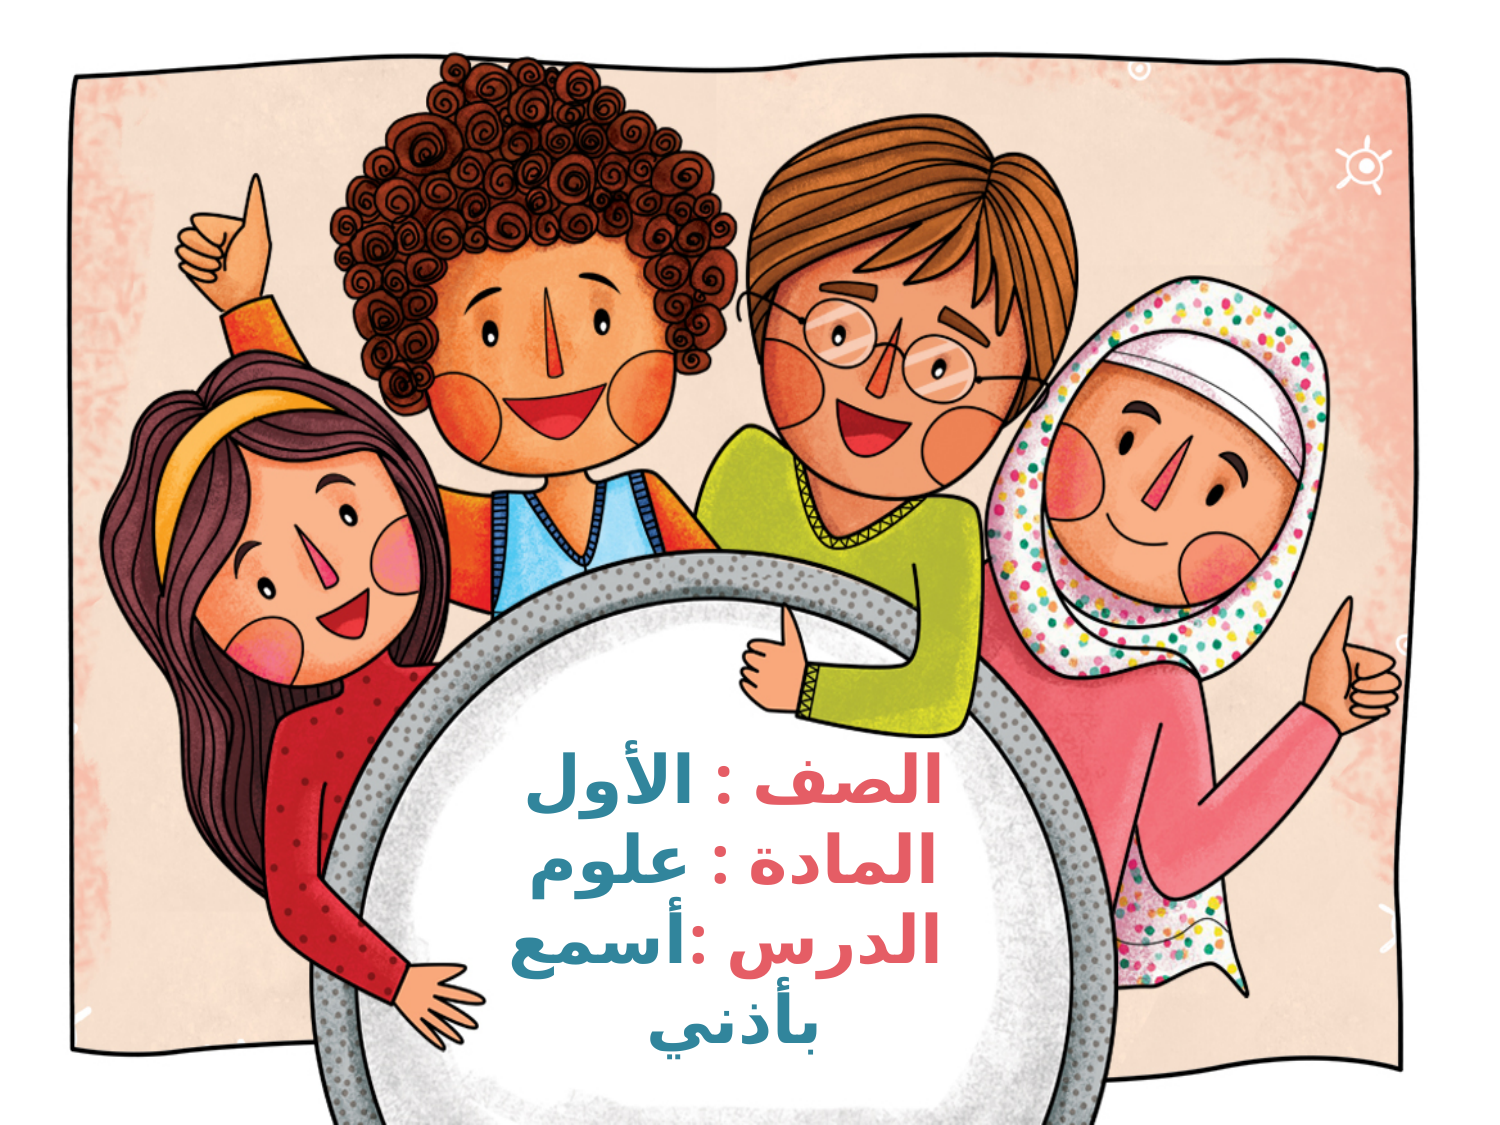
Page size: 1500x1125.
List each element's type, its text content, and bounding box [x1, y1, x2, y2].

picture [0, 0, 1500, 1125]
title الصف : الأول المادة : علوم الدرس :أسمع بأذني [400, 715, 1069, 1079]
